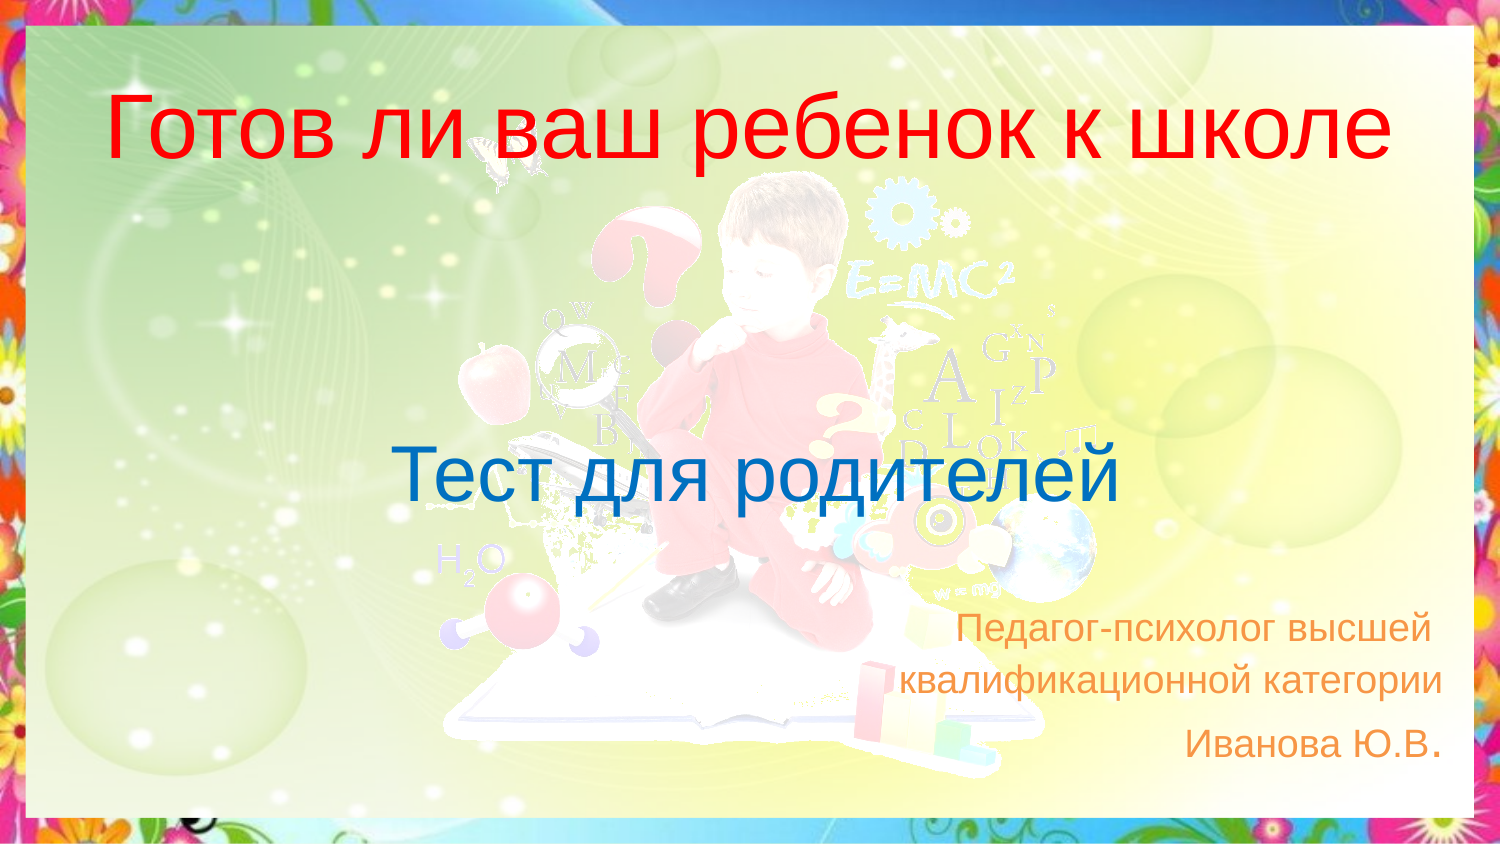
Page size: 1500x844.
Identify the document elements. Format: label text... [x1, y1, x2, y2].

picture [0, 0, 1500, 844]
title Готов ли ваш ребенок к школе [88, 32, 1412, 221]
subtitle Тест для родителей Педагог-психолог высшей квалификационной категории Иванова Ю.В. [53, 421, 1459, 789]
